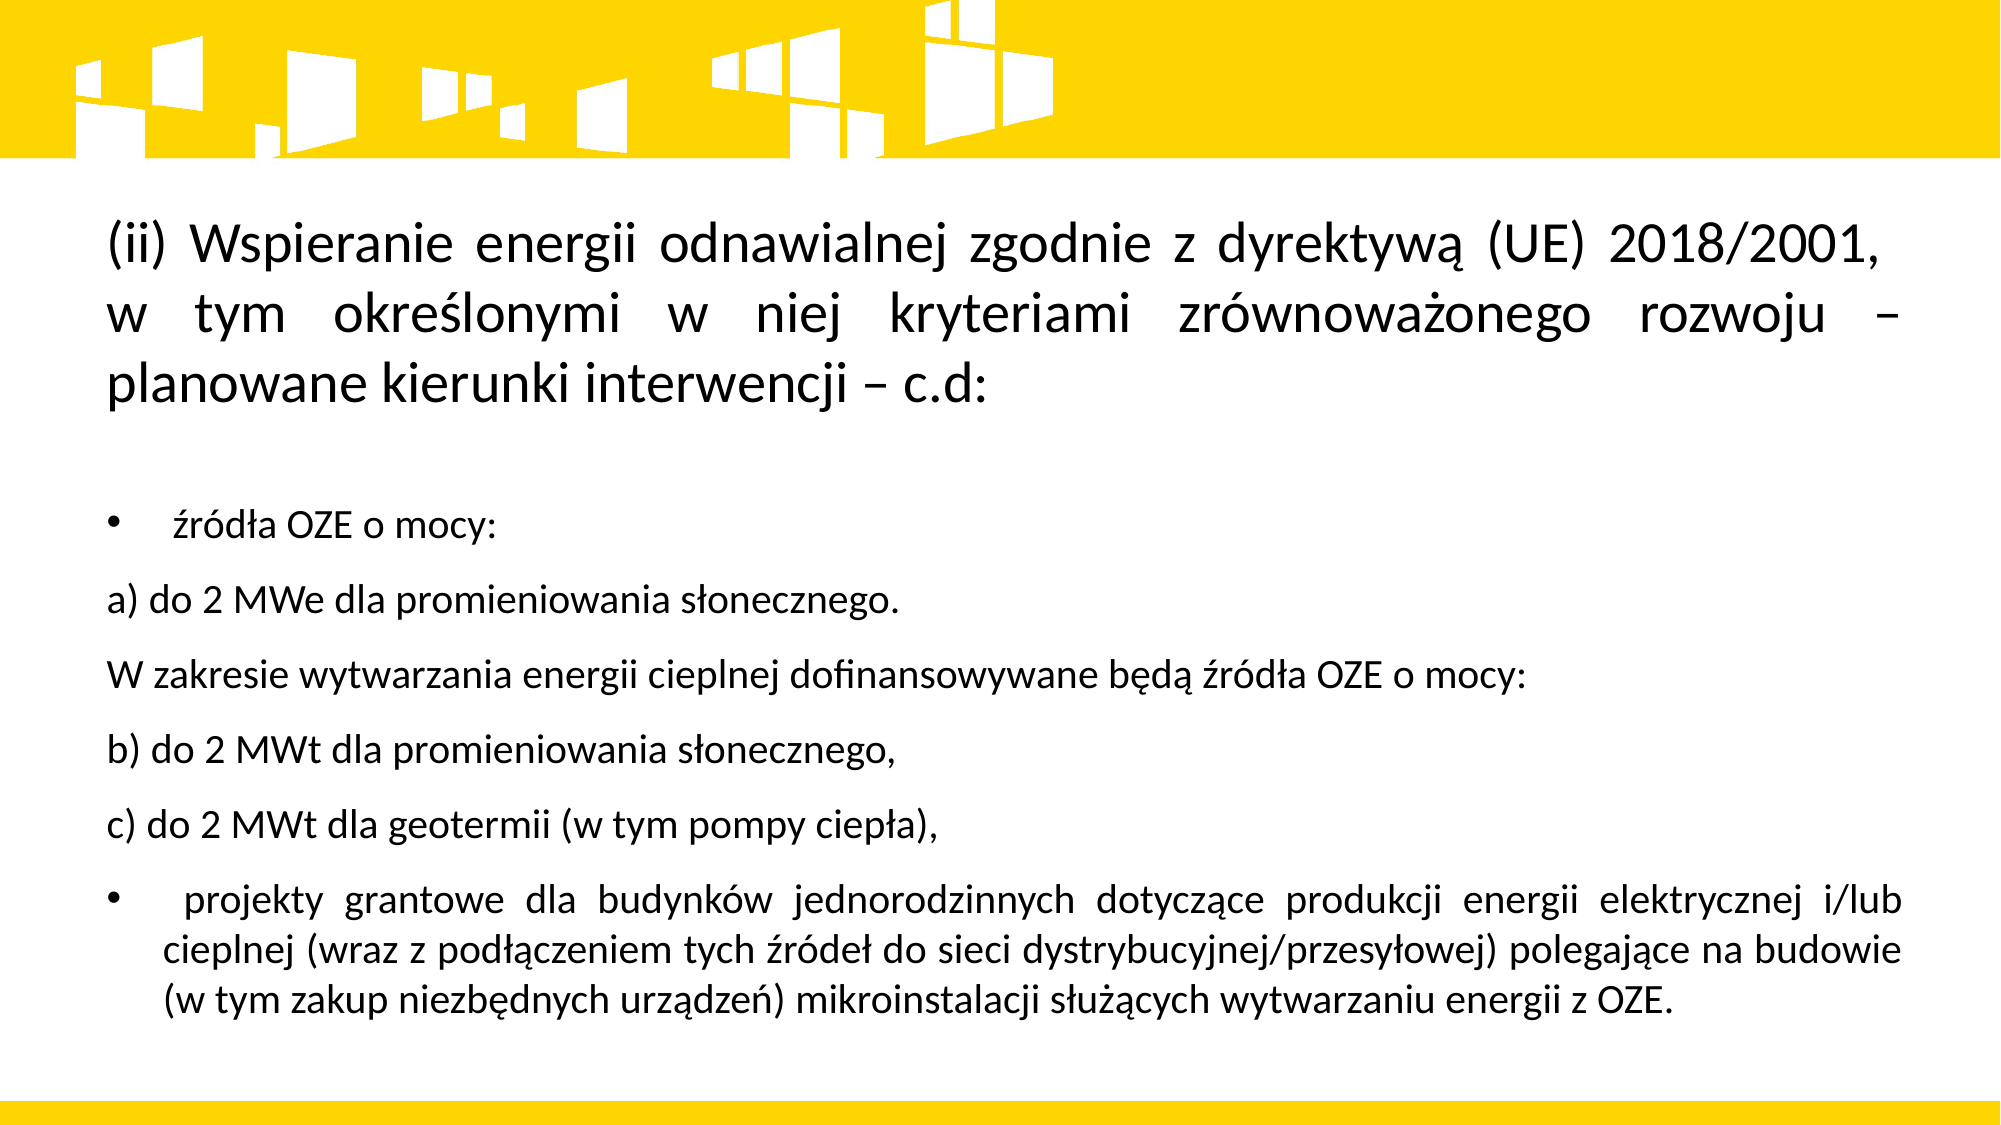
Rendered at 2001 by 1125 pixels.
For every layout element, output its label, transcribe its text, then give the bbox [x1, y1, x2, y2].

picture [0, 0, 2001, 1125]
text_box [261, 71, 1733, 100]
text_box (ii) Wspieranie energii odnawialnej zgodnie z dyrektywą (UE) 2018/2001, w tym określonymi w niej kryteriami zrównoważonego rozwoju – planowane kierunki interwencji – c.d: źródła OZE o mocy: a) do 2 MWe dla promieniowania słonecznego. W zakresie wytwarzania energii cieplnej dofinansowywane będą źródła OZE o mocy: b) do 2 MWt dla promieniowania słonecznego, c) do 2 MWt dla geotermii (w tym pompy ciepła), projekty grantowe dla budynków jednorodzinnych dotyczące produkcji energii elektrycznej i/lub cieplnej (wraz z podłączeniem tych źródeł do sieci dystrybucyjnej/przesyłowej) polegające na budowie (w tym zakup niezbędnych urządzeń) mikroinstalacji służących wytwarzaniu energii z OZE. [91, 100, 1919, 1125]
